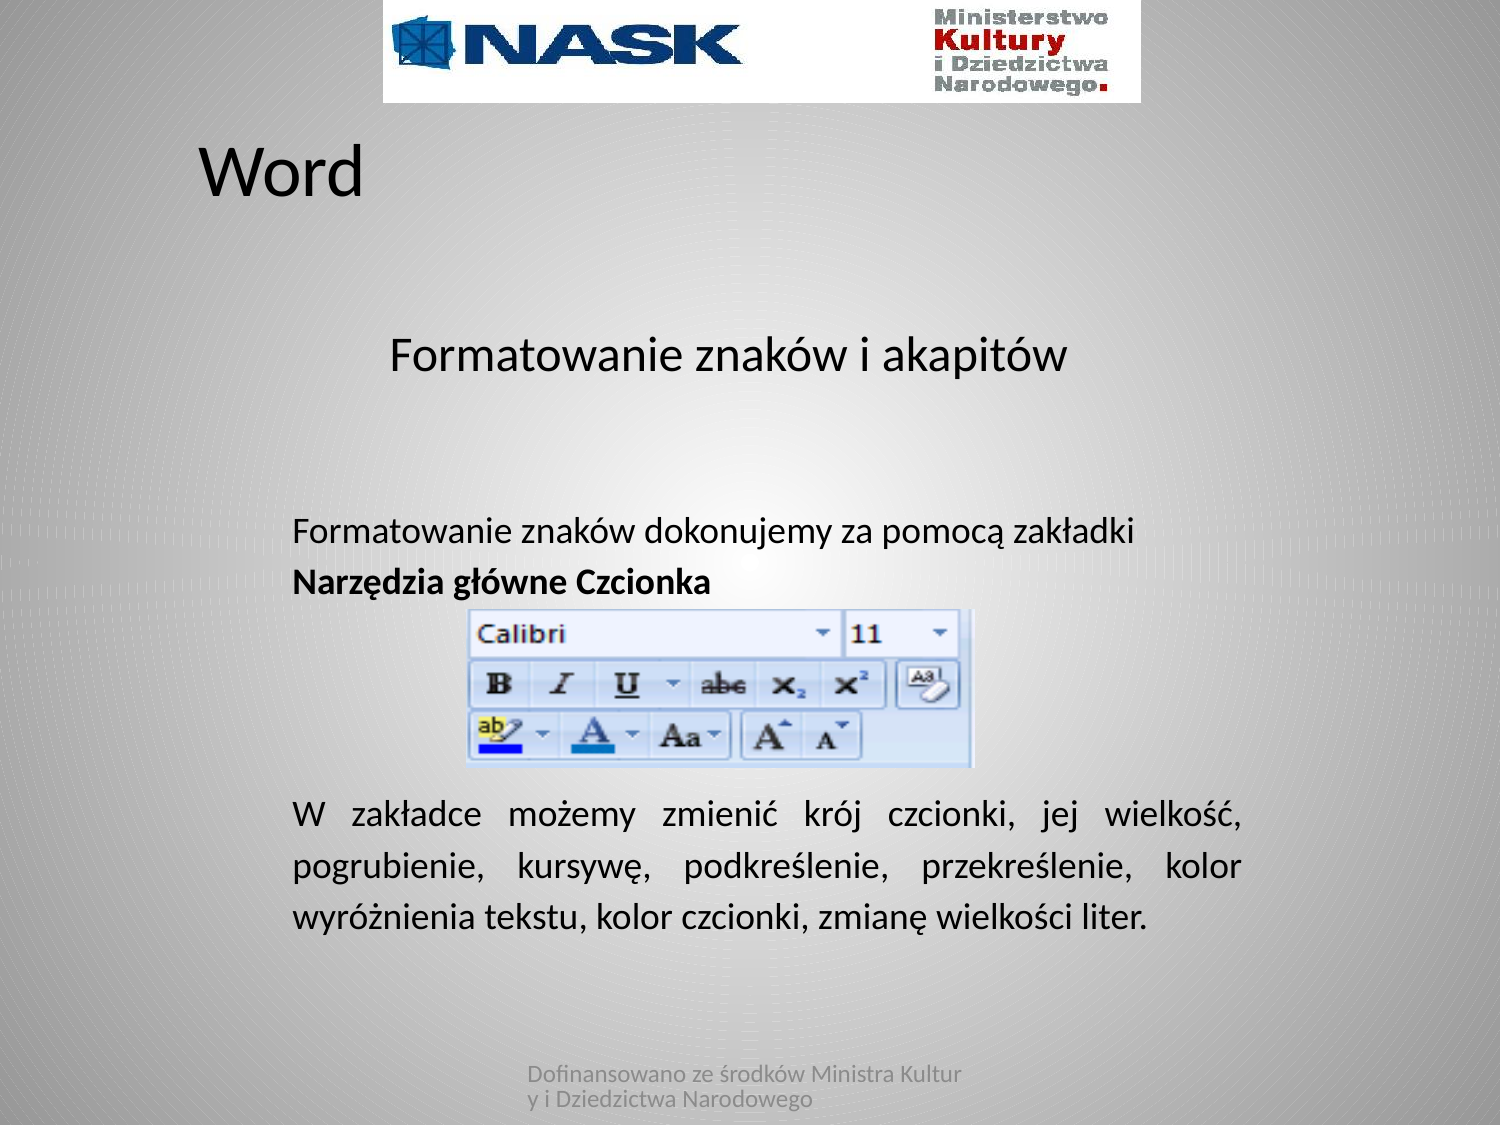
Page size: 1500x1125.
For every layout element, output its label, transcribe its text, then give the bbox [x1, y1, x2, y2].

text_box Formatowanie znaków i akapitów [374, 314, 1083, 390]
picture [466, 609, 975, 768]
text_box Formatowanie znaków dokonujemy za pomocą zakładki Narzędzia główne Czcionka W zakładce możemy zmienić krój czcionki, jej wielkość, pogrubienie, kursywę, podkreślenie, przekreślenie, kolor wyróżnienia tekstu, kolor czcionki, zmianę wielkości liter. [277, 491, 1258, 945]
text_box Word [184, 113, 382, 219]
footer Dofinansowano ze środków Ministra Kultury i Dziedzictwa Narodowego [512, 1042, 988, 1103]
picture [383, 0, 1141, 104]
